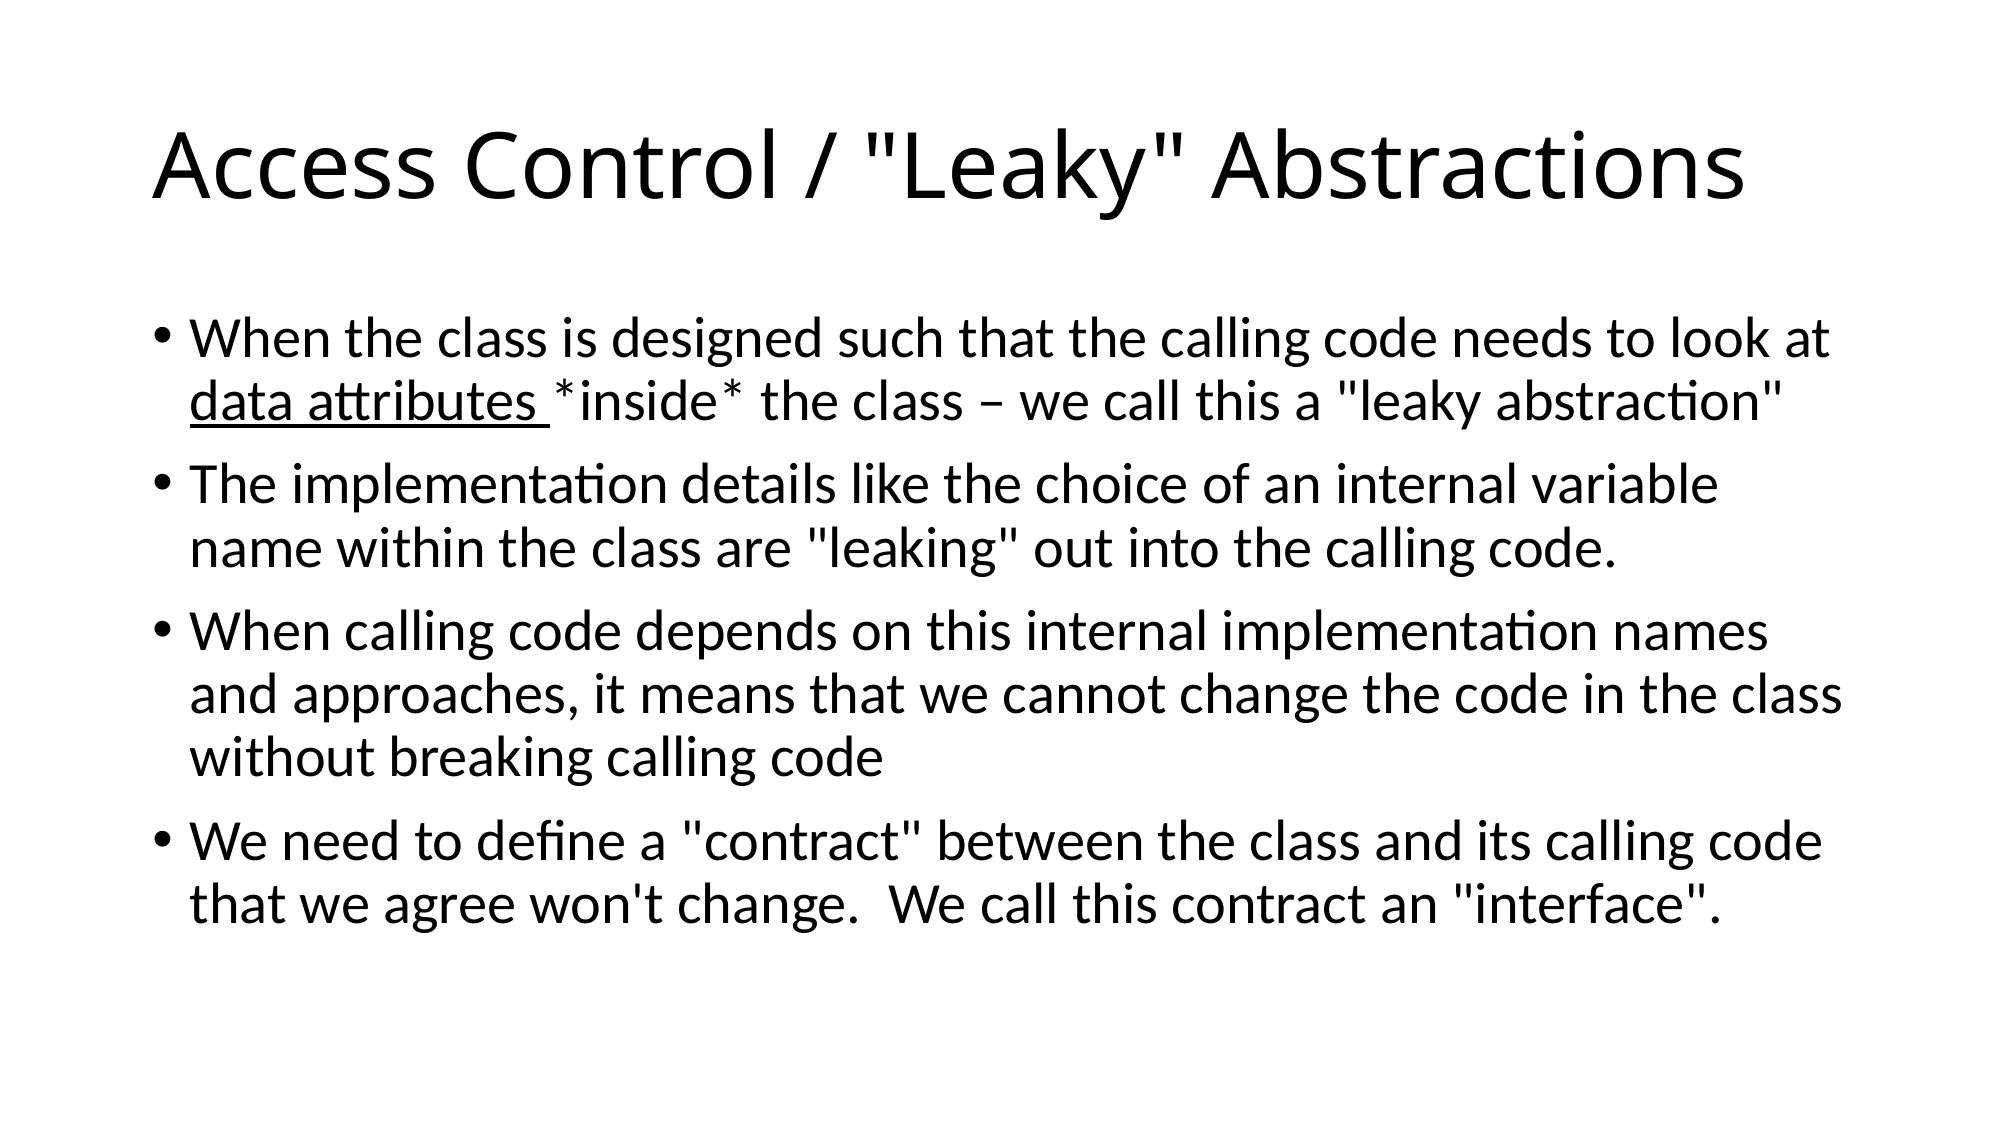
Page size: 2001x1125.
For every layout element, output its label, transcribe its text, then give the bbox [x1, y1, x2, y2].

title Access Control / "Leaky" Abstractions [137, 59, 1863, 278]
list When the class is designed such that the calling code needs to look at data attributes *inside* the class – we call this a "leaky abstraction" The implementation details like the choice of an internal variable name within the class are "leaking" out into the calling code. When calling code depends on this internal implementation names and approaches, it means that we cannot change the code in the class without breaking calling code We need to define a "contract" between the class and its calling code that we agree won't change. We call this contract an "interface". [137, 299, 1863, 1014]
